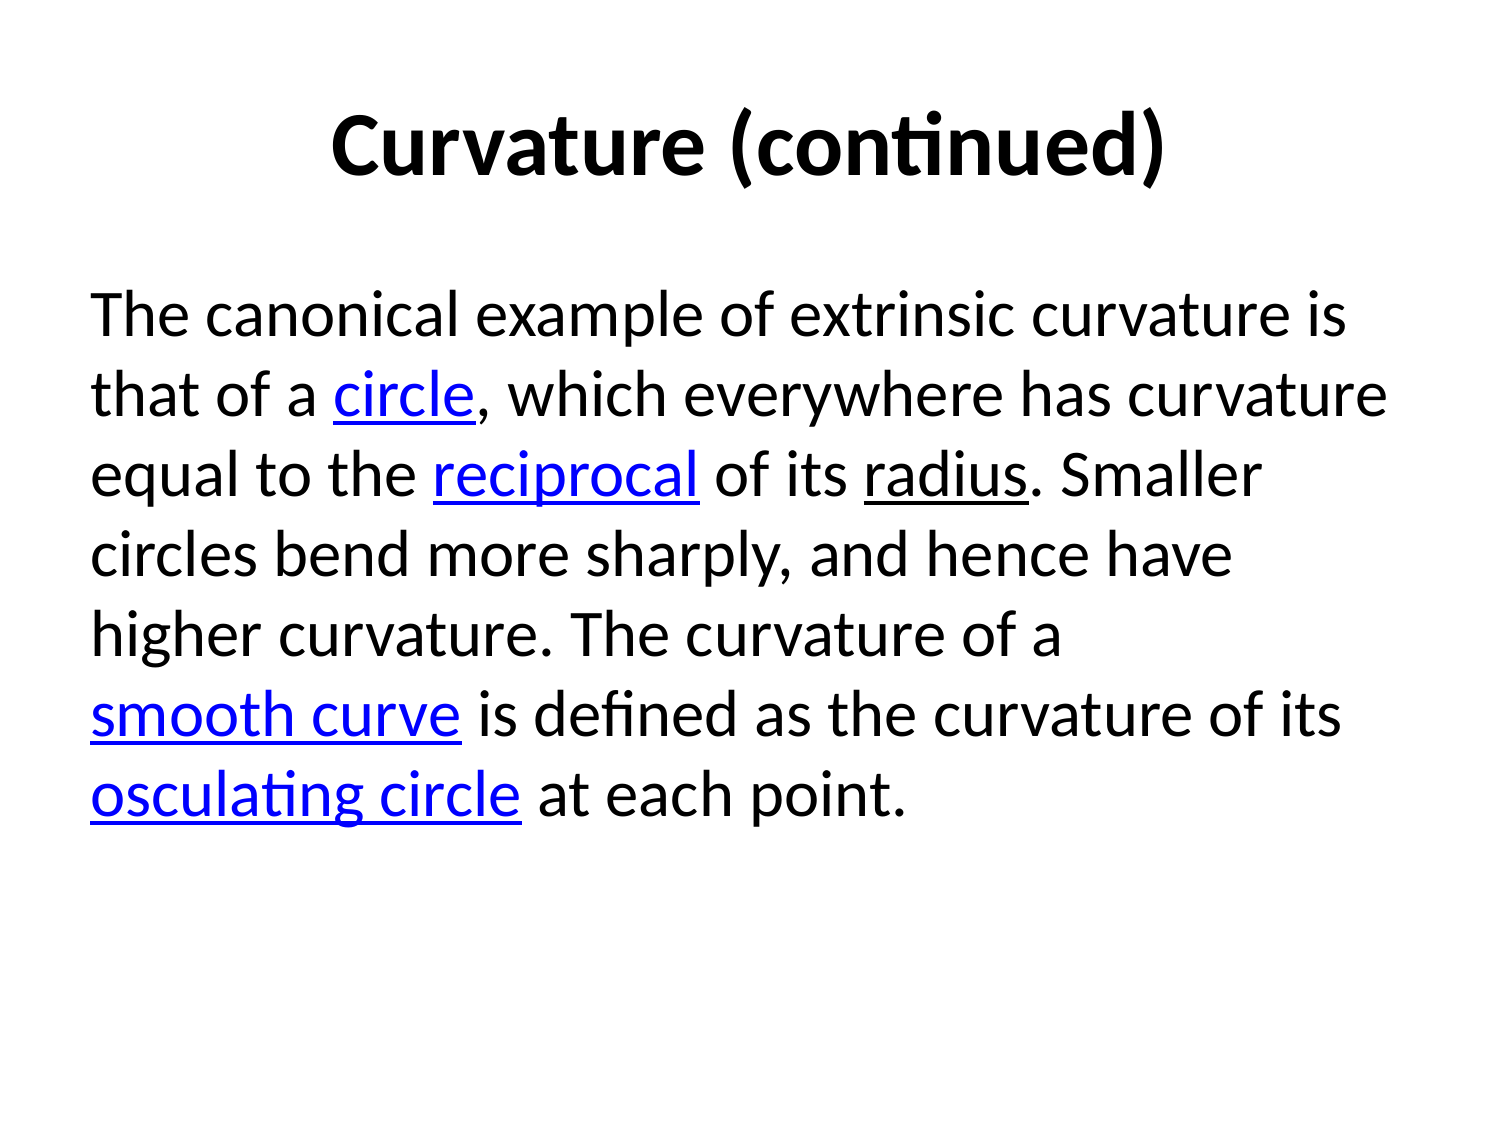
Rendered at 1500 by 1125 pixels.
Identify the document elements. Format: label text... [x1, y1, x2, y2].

title Curvature (continued) [75, 45, 1425, 233]
list The canonical example of extrinsic curvature is that of a circle, which everywhere has curvature equal to the reciprocal of its radius. Smaller circles bend more sharply, and hence have higher curvature. The curvature of a smooth curve is defined as the curvature of its osculating circle at each point. [75, 262, 1425, 1005]
